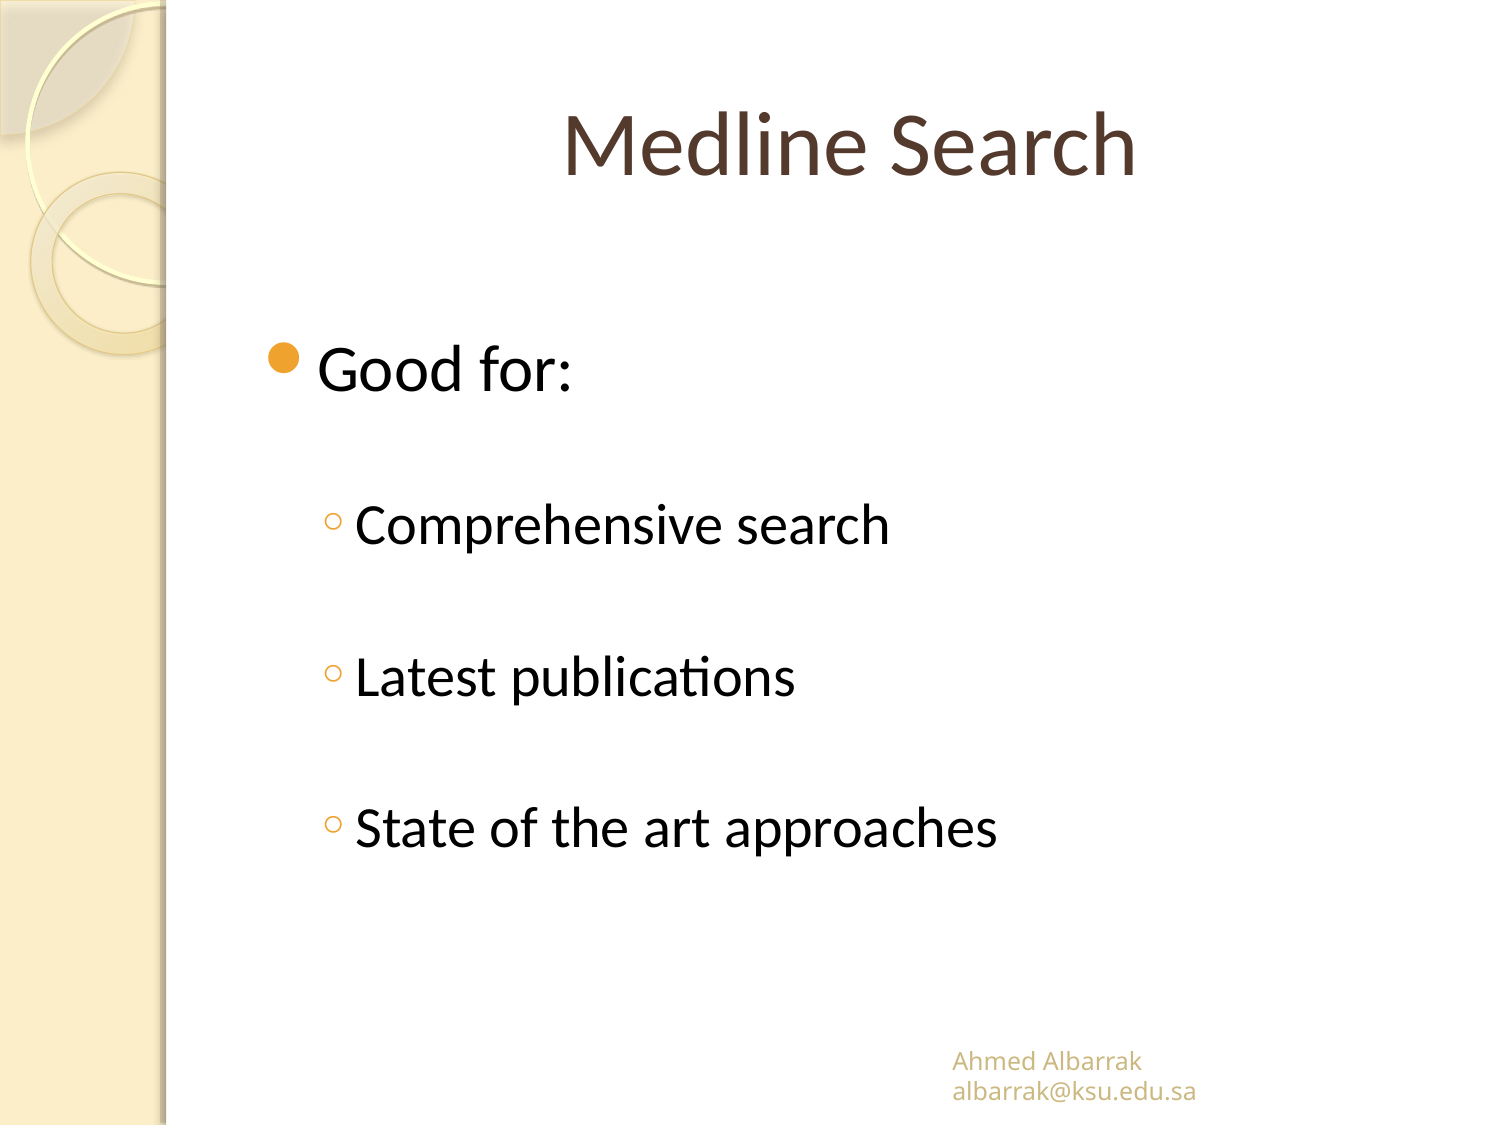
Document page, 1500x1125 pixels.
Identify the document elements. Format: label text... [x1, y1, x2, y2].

list Good for: Comprehensive search Latest publications State of the art approaches [235, 237, 1466, 1026]
footer Ahmed Albarrak albarrak@ksu.edu.sa [937, 1034, 1413, 1113]
title Medline Search [235, 45, 1466, 233]
